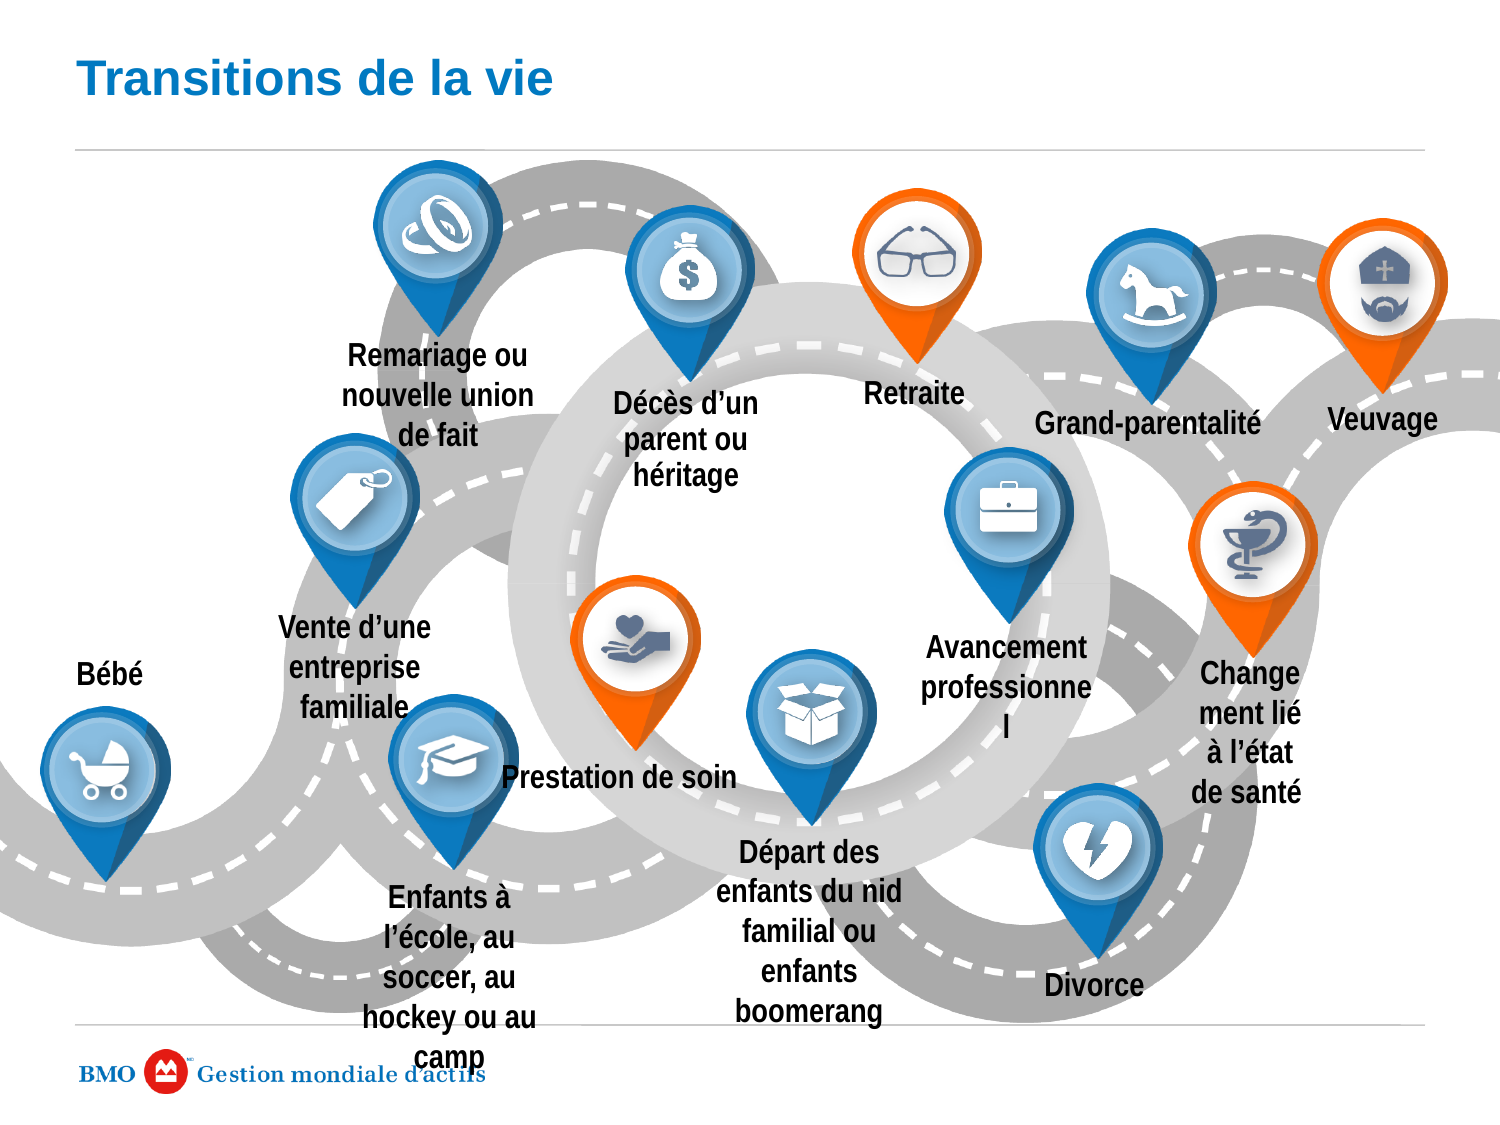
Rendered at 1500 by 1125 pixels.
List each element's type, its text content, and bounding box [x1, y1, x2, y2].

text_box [1172, 481, 1328, 740]
picture [0, 160, 1500, 1023]
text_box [1028, 782, 1163, 1012]
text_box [1016, 228, 1281, 450]
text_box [827, 187, 1002, 420]
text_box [236, 432, 474, 694]
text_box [334, 693, 565, 1005]
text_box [687, 649, 931, 959]
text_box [565, 205, 807, 503]
picture [79, 1049, 485, 1094]
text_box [316, 160, 560, 423]
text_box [903, 447, 1110, 714]
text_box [40, 644, 171, 883]
title Transitions de la vie [76, 0, 1427, 150]
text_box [1289, 218, 1477, 447]
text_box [533, 575, 707, 804]
